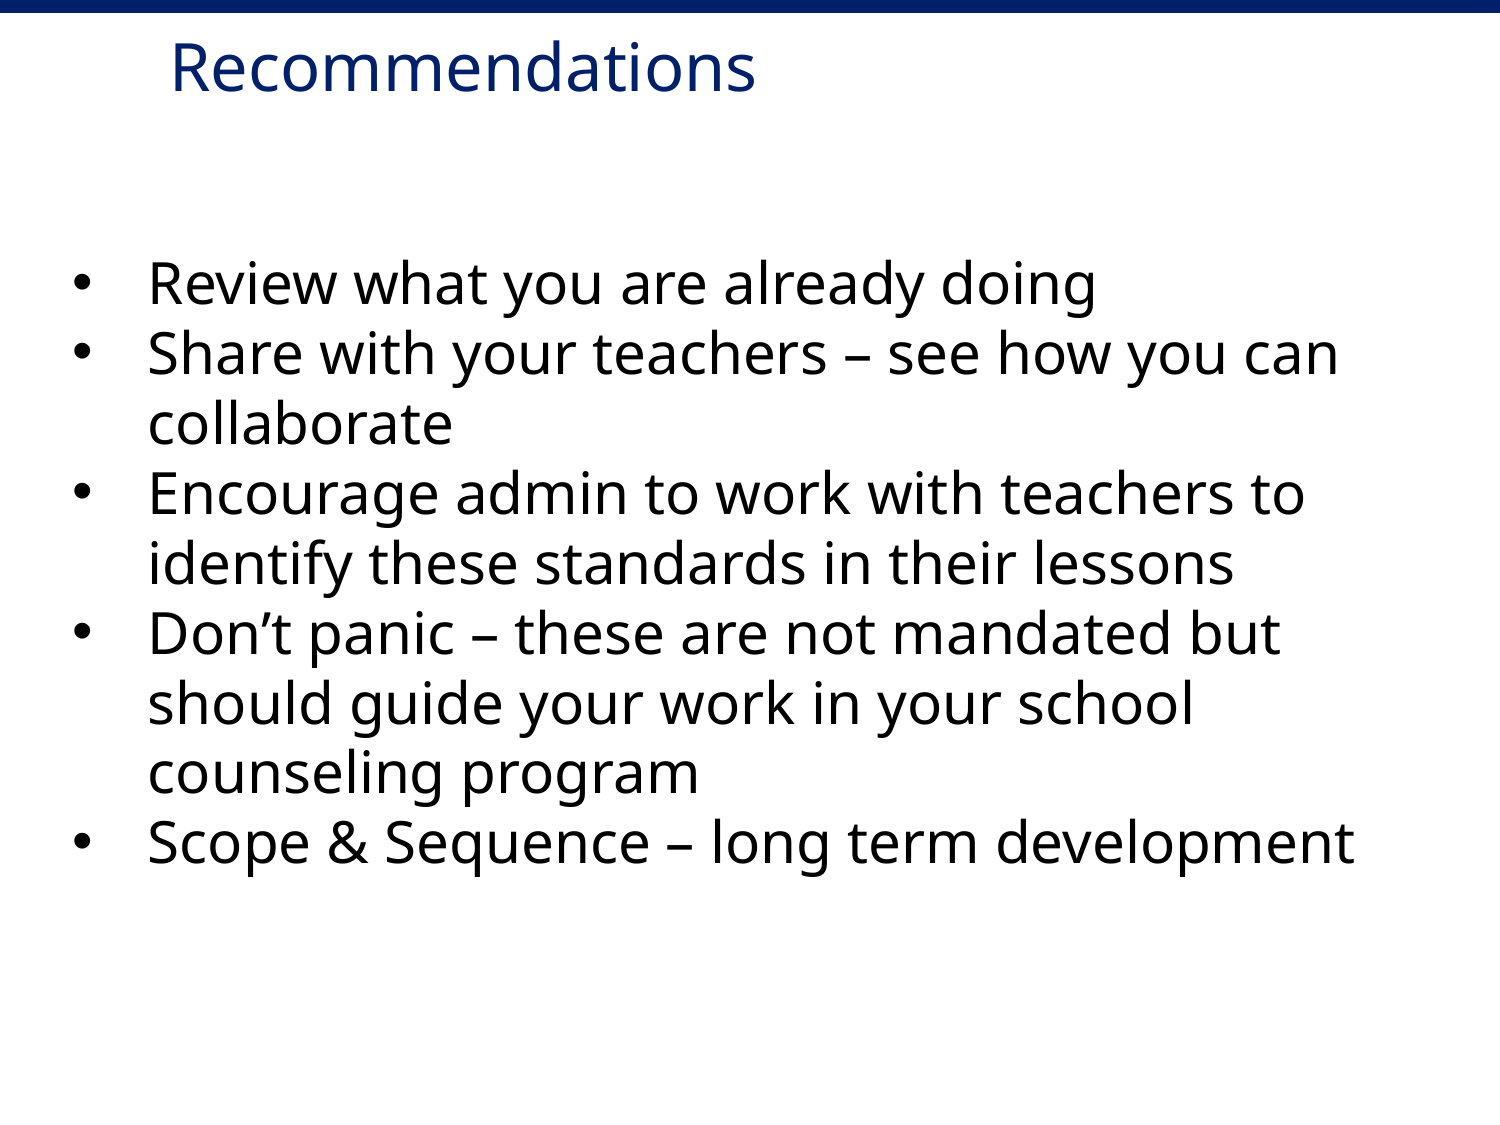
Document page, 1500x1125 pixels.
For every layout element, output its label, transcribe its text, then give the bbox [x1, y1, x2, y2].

list Review what you are already doing Share with your teachers – see how you can collaborate Encourage admin to work with teachers to identify these standards in their lessons Don’t panic – these are not mandated but should guide your work in your school counseling program Scope & Sequence – long term development [72, 245, 1429, 812]
title Recommendations [169, 24, 1331, 106]
